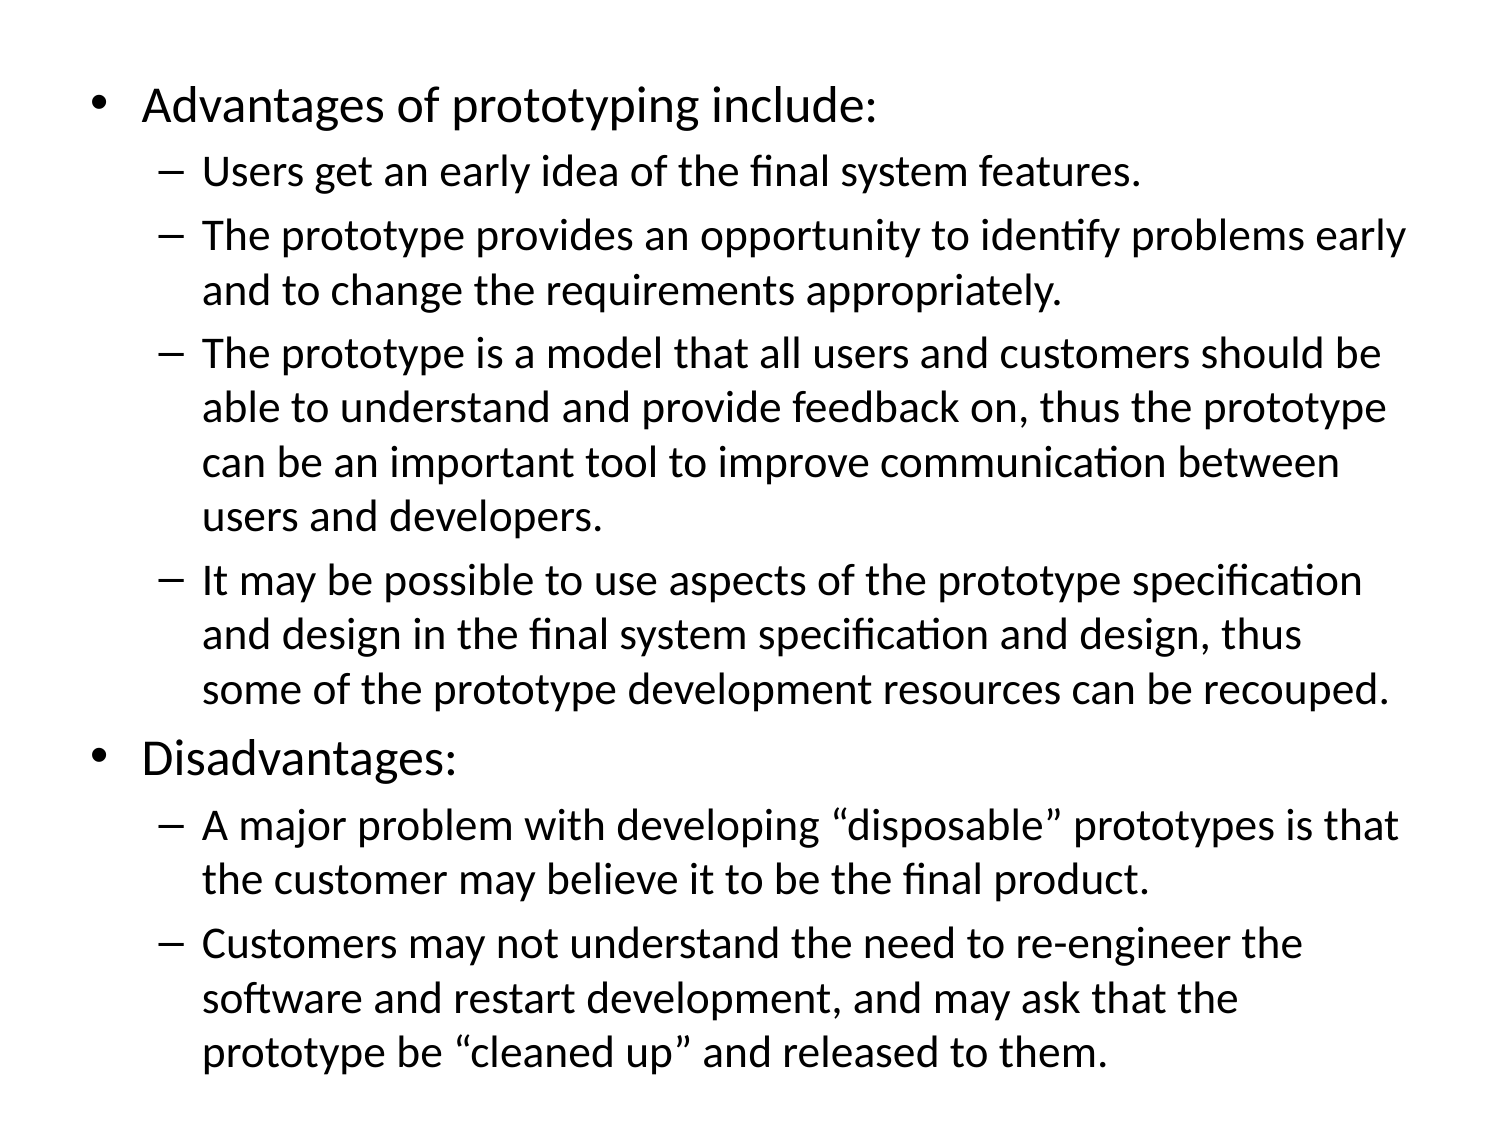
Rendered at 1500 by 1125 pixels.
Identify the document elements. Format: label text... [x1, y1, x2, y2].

list Advantages of prototyping include: Users get an early idea of the final system features. The prototype provides an opportunity to identify problems early and to change the requirements appropriately. The prototype is a model that all users and customers should be able to understand and provide feedback on, thus the prototype can be an important tool to improve communication between users and developers. It may be possible to use aspects of the prototype specification and design in the final system specification and design, thus some of the prototype development resources can be recouped. Disadvantages: A major problem with developing “disposable” prototypes is that the customer may believe it to be the final product. Customers may not understand the need to re-engineer the software and restart development, and may ask that the prototype be “cleaned up” and released to them. [75, 62, 1425, 1100]
